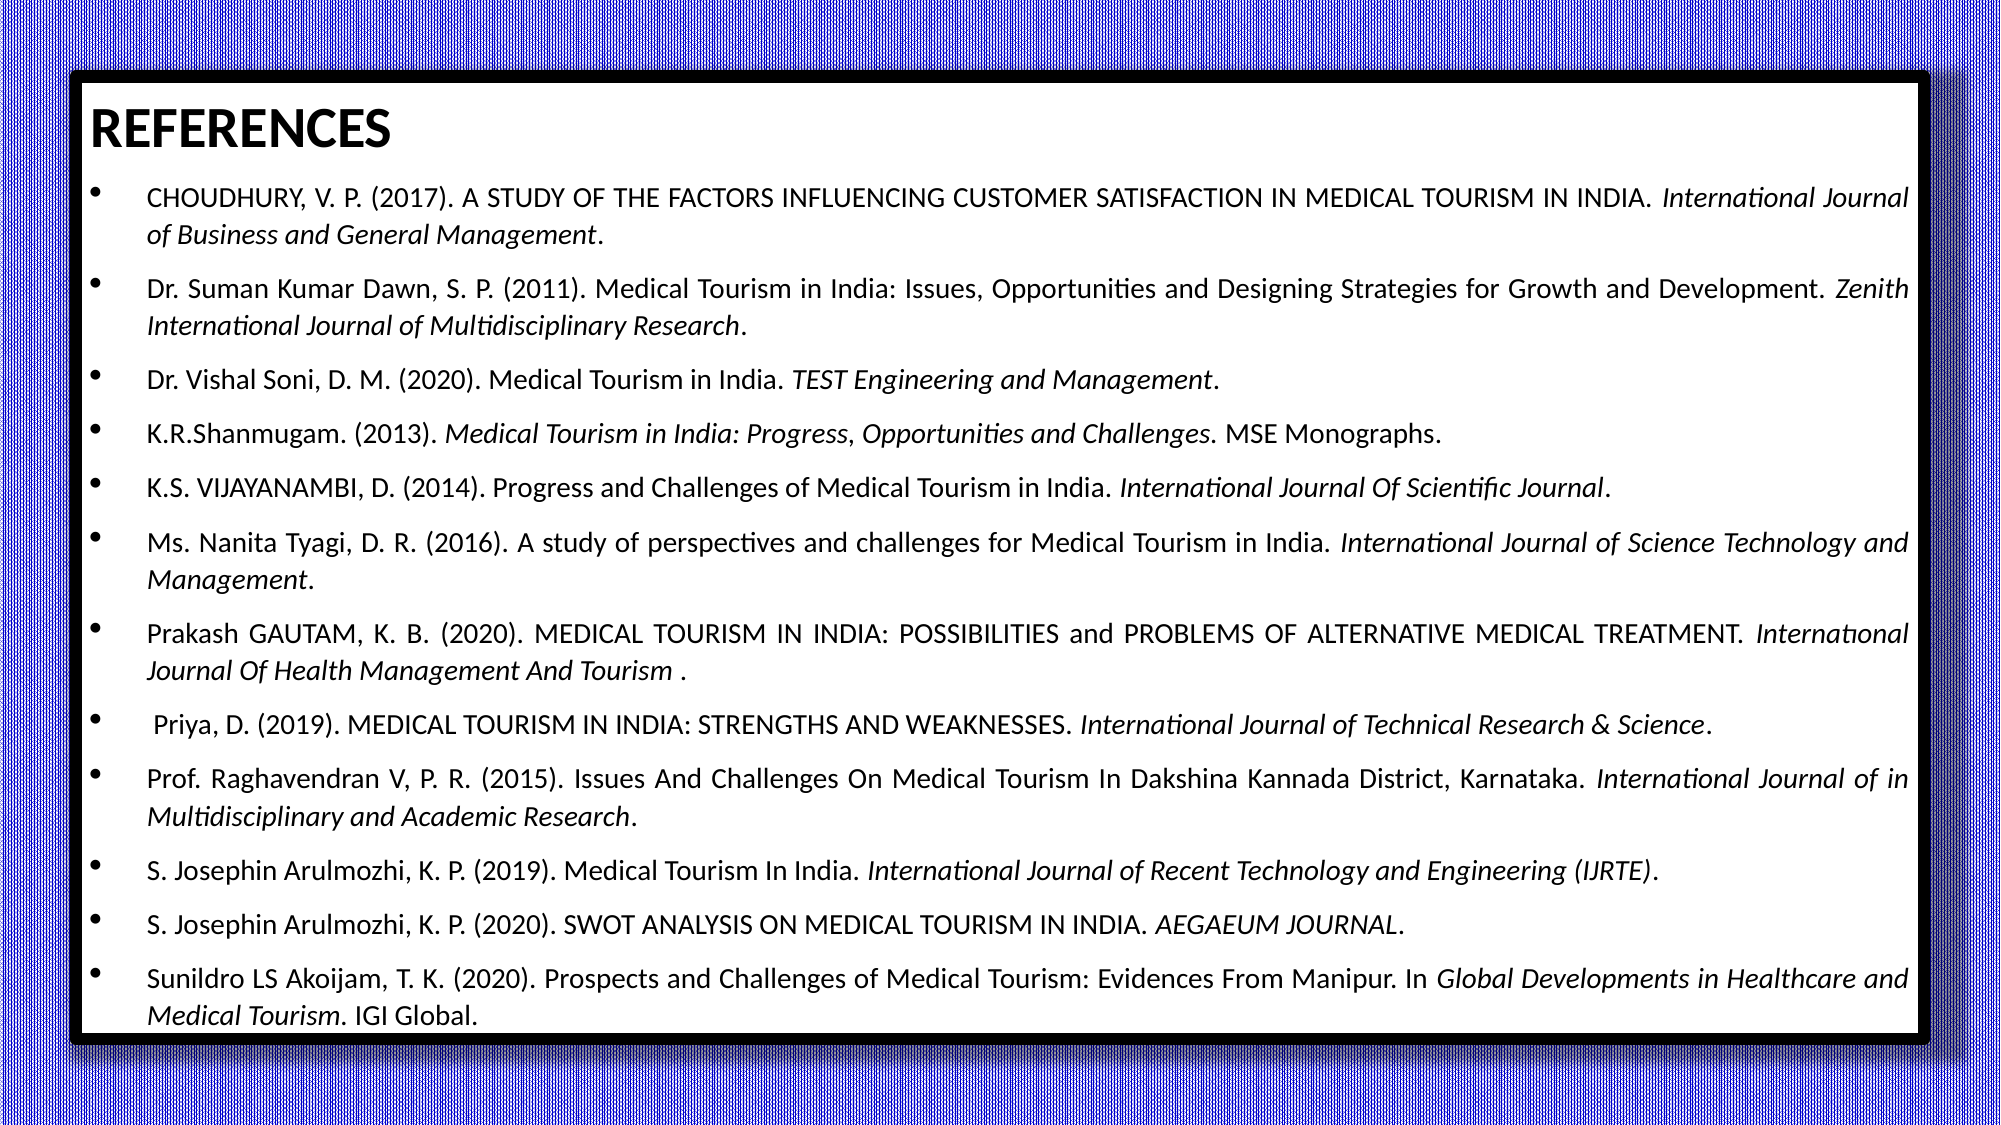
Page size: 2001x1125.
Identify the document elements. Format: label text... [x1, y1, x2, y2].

text_box REFERENCES CHOUDHURY, V. P. (2017). A STUDY OF THE FACTORS INFLUENCING CUSTOMER SATISFACTION IN MEDICAL TOURISM IN INDIA. International Journal of Business and General Management. Dr. Suman Kumar Dawn, S. P. (2011). Medical Tourism in India: Issues, Opportunities and Designing Strategies for Growth and Development. Zenith International Journal of Multidisciplinary Research. Dr. Vishal Soni, D. M. (2020). Medical Tourism in India. TEST Engineering and Management. K.R.Shanmugam. (2013). Medical Tourism in India: Progress, Opportunities and Challenges. MSE Monographs. K.S. VIJAYANAMBI, D. (2014). Progress and Challenges of Medical Tourism in India. International Journal Of Scientific Journal. Ms. Nanita Tyagi, D. R. (2016). A study of perspectives and challenges for Medical Tourism in India. International Journal of Science Technology and Management. Prakash GAUTAM, K. B. (2020). MEDICAL TOURISM IN INDIA: POSSIBILITIES and PROBLEMS OF ALTERNATIVE MEDICAL TREATMENT. Internatıonal Journal Of Health Management And Tourism . Priya, D. (2019). MEDICAL TOURISM IN INDIA: STRENGTHS AND WEAKNESSES. International Journal of Technical Research & Science. Prof. Raghavendran V, P. R. (2015). Issues And Challenges On Medical Tourism In Dakshina Kannada District, Karnataka. International Journal of in Multidisciplinary and Academic Research. S. Josephin Arulmozhi, K. P. (2019). Medical Tourism In India. International Journal of Recent Technology and Engineering (IJRTE). S. Josephin Arulmozhi, K. P. (2020). SWOT ANALYSIS ON MEDICAL TOURISM IN INDIA. AEGAEUM JOURNAL. Sunildro LS Akoijam, T. K. (2020). Prospects and Challenges of Medical Tourism: Evidences From Manipur. In Global Developments in Healthcare and Medical Tourism. IGI Global. [75, 76, 1925, 1039]
